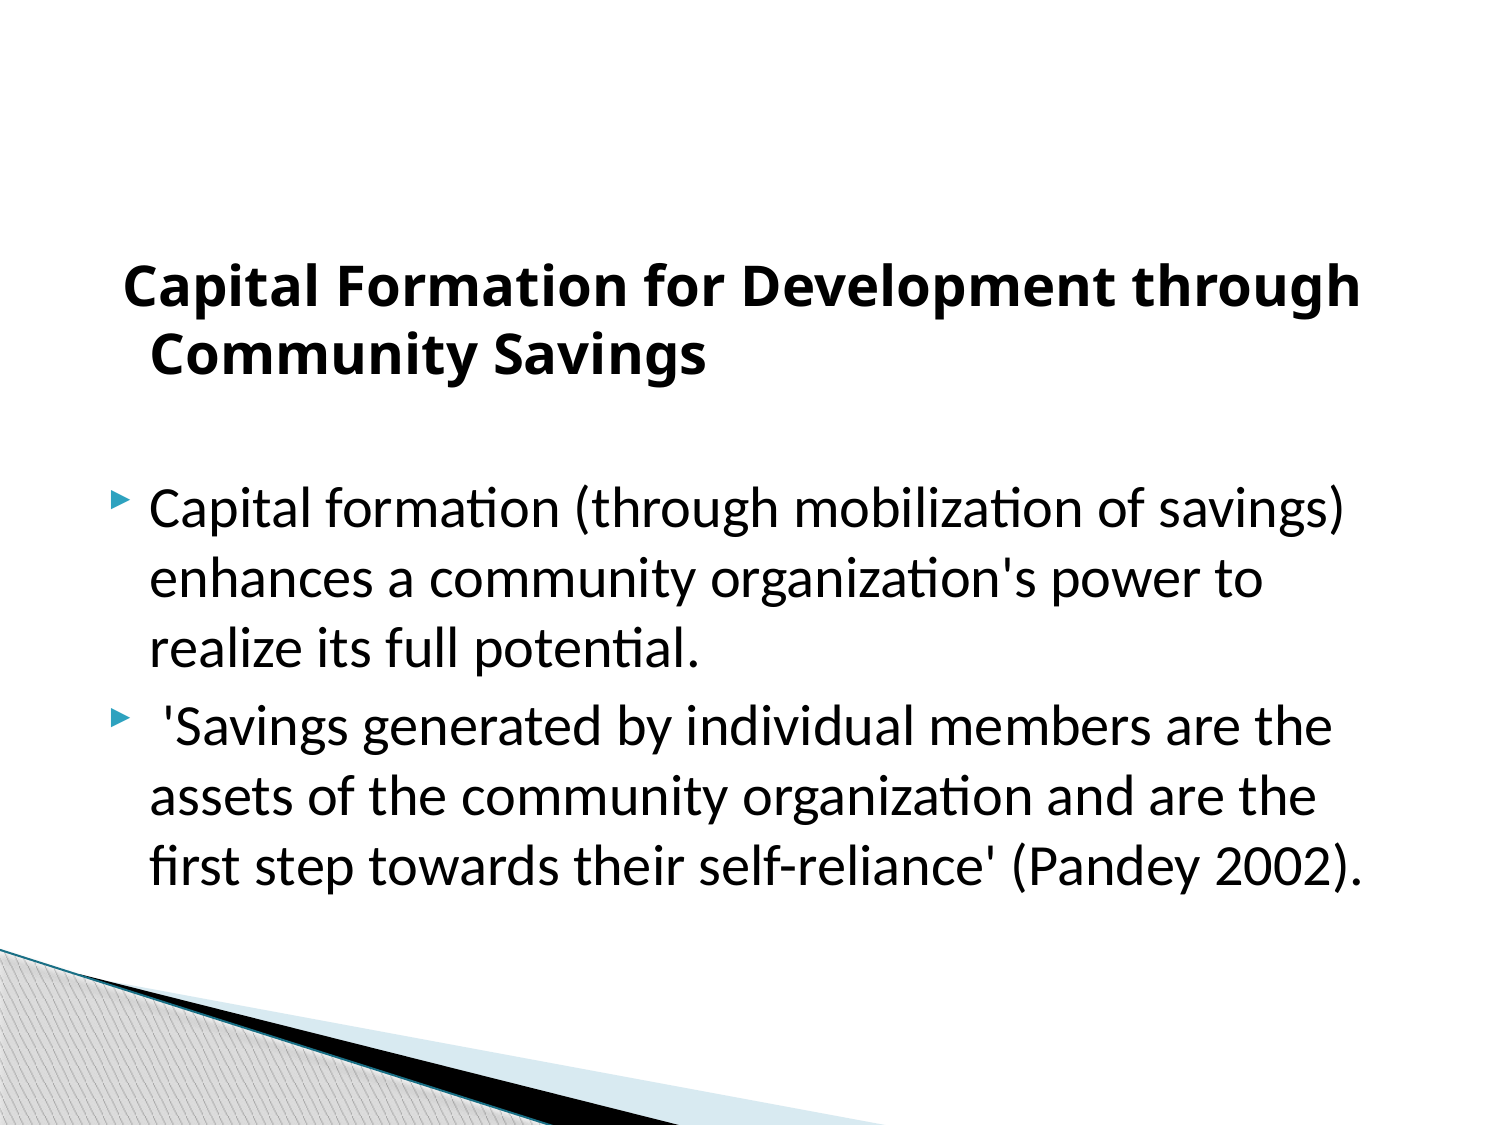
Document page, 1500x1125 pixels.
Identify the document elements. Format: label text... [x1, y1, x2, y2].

list Capital Formation for Development through Community Savings Capital formation (through mobilization of savings) enhances a community organization's power to realize its full potential. 'Savings generated by individual members are the assets of the community organization and are the first step towards their self-reliance' (Pandey 2002). [75, 243, 1425, 986]
